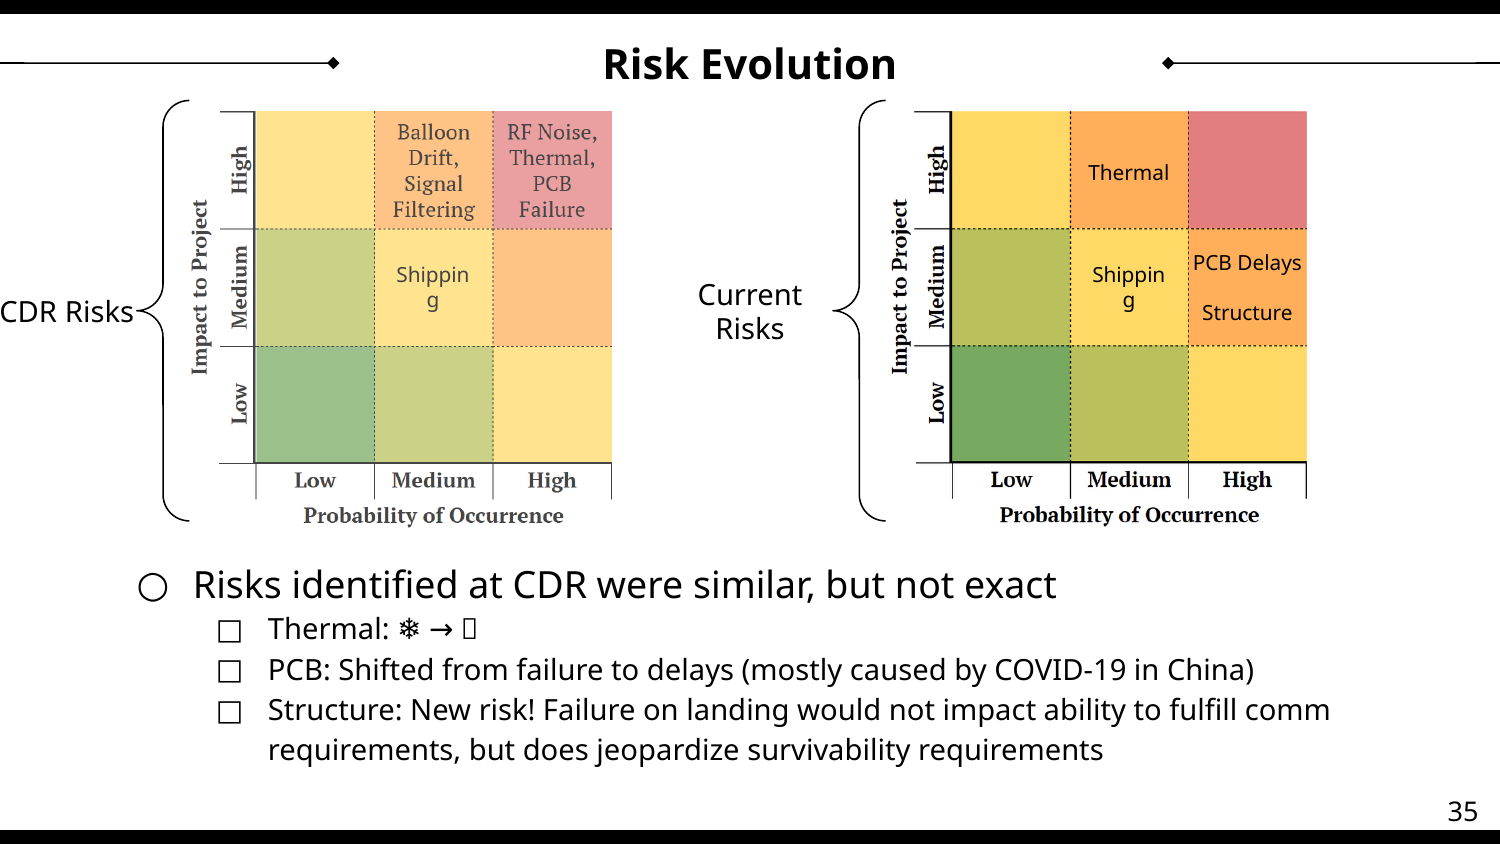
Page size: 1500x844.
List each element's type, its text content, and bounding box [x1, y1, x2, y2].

text_box [834, 100, 886, 521]
text_box Current Risks [666, 267, 834, 355]
picture [189, 107, 615, 529]
text_box [151, 100, 190, 521]
picture [885, 105, 1311, 529]
slide_number 35 [1403, 779, 1494, 844]
text_box CDR Risks [0, 278, 151, 343]
list Risks identified at CDR were similar, but not exact Thermal: ❄️ → 🔥 PCB: Shifted from failure to delays (mostly caused by COVID-19 in China) Structure: New risk! Failure on landing would not impact ability to fulfill comm requirements, but does jeopardize survivability requirements [102, 538, 1397, 815]
text_box [0, 0, 1500, 12]
title Risk Evolution [332, 25, 1168, 101]
